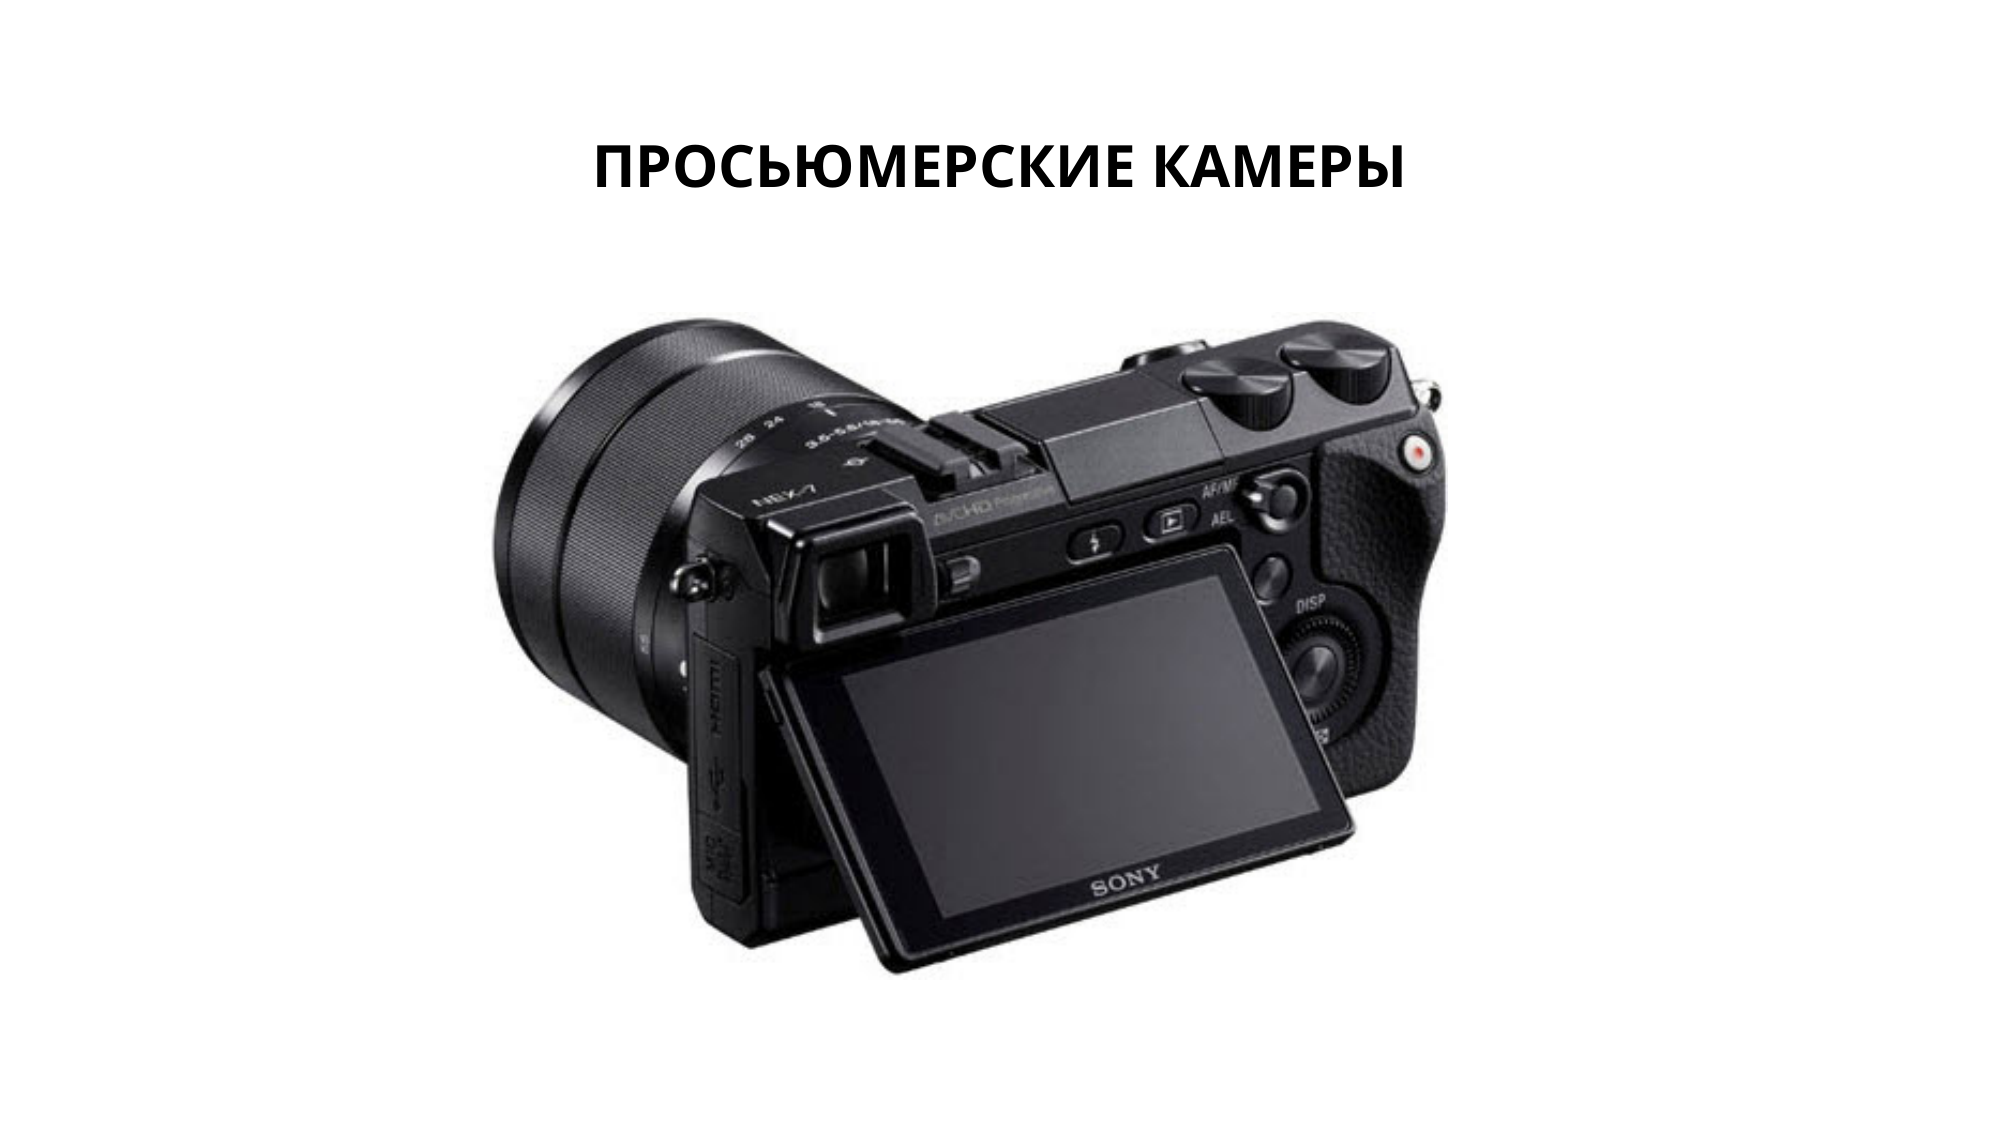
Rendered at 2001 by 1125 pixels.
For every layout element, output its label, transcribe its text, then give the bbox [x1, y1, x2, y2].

title ПРОСЬЮМЕРСКИЕ КАМЕРЫ [137, 59, 1863, 278]
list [484, 312, 1448, 980]
